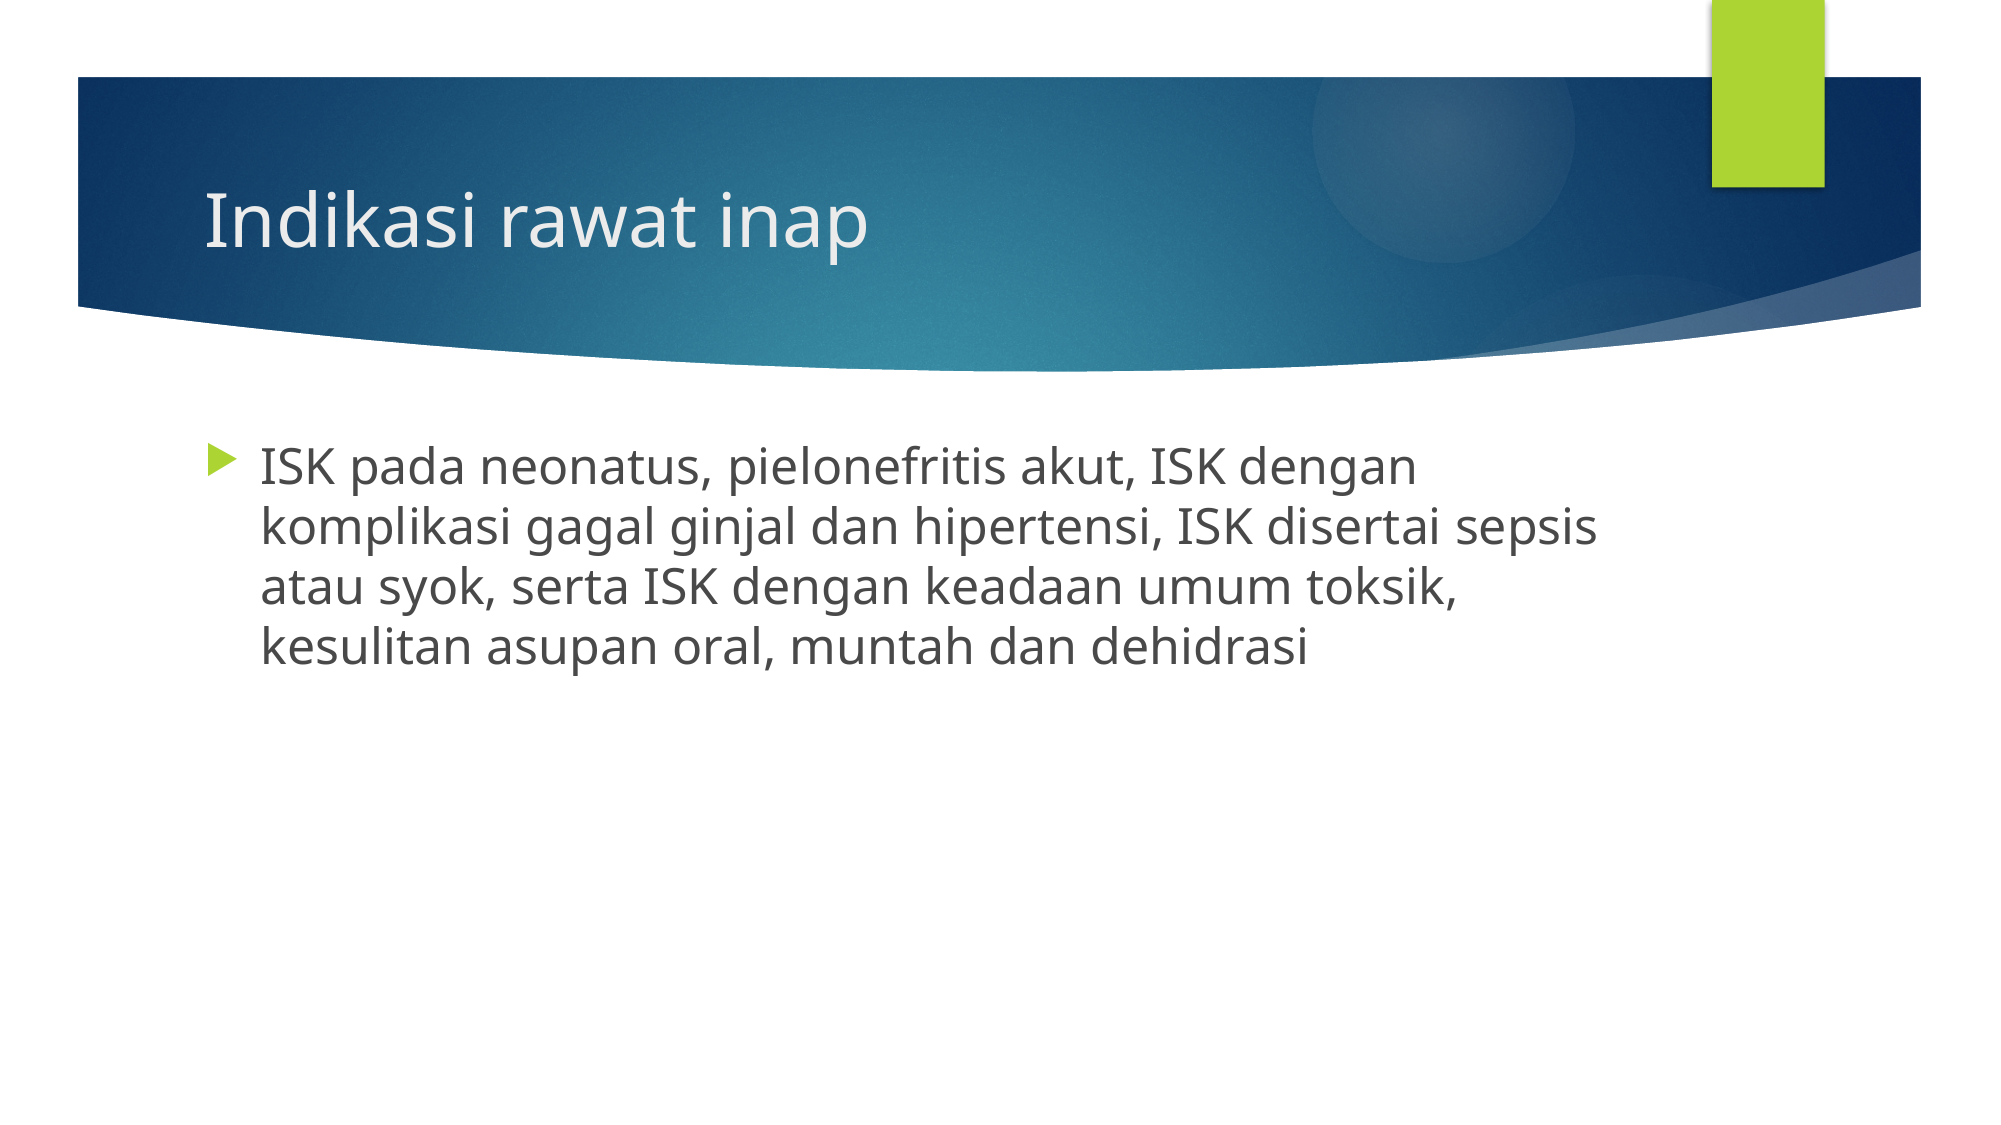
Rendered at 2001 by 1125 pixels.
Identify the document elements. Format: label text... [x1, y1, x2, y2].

list ISK pada neonatus, pielonefritis akut, ISK dengan komplikasi gagal ginjal dan hipertensi, ISK disertai sepsis atau syok, serta ISK dengan keadaan umum toksik, kesulitan asupan oral, muntah dan dehidrasi [189, 427, 1627, 988]
title Indikasi rawat inap [189, 159, 1627, 276]
